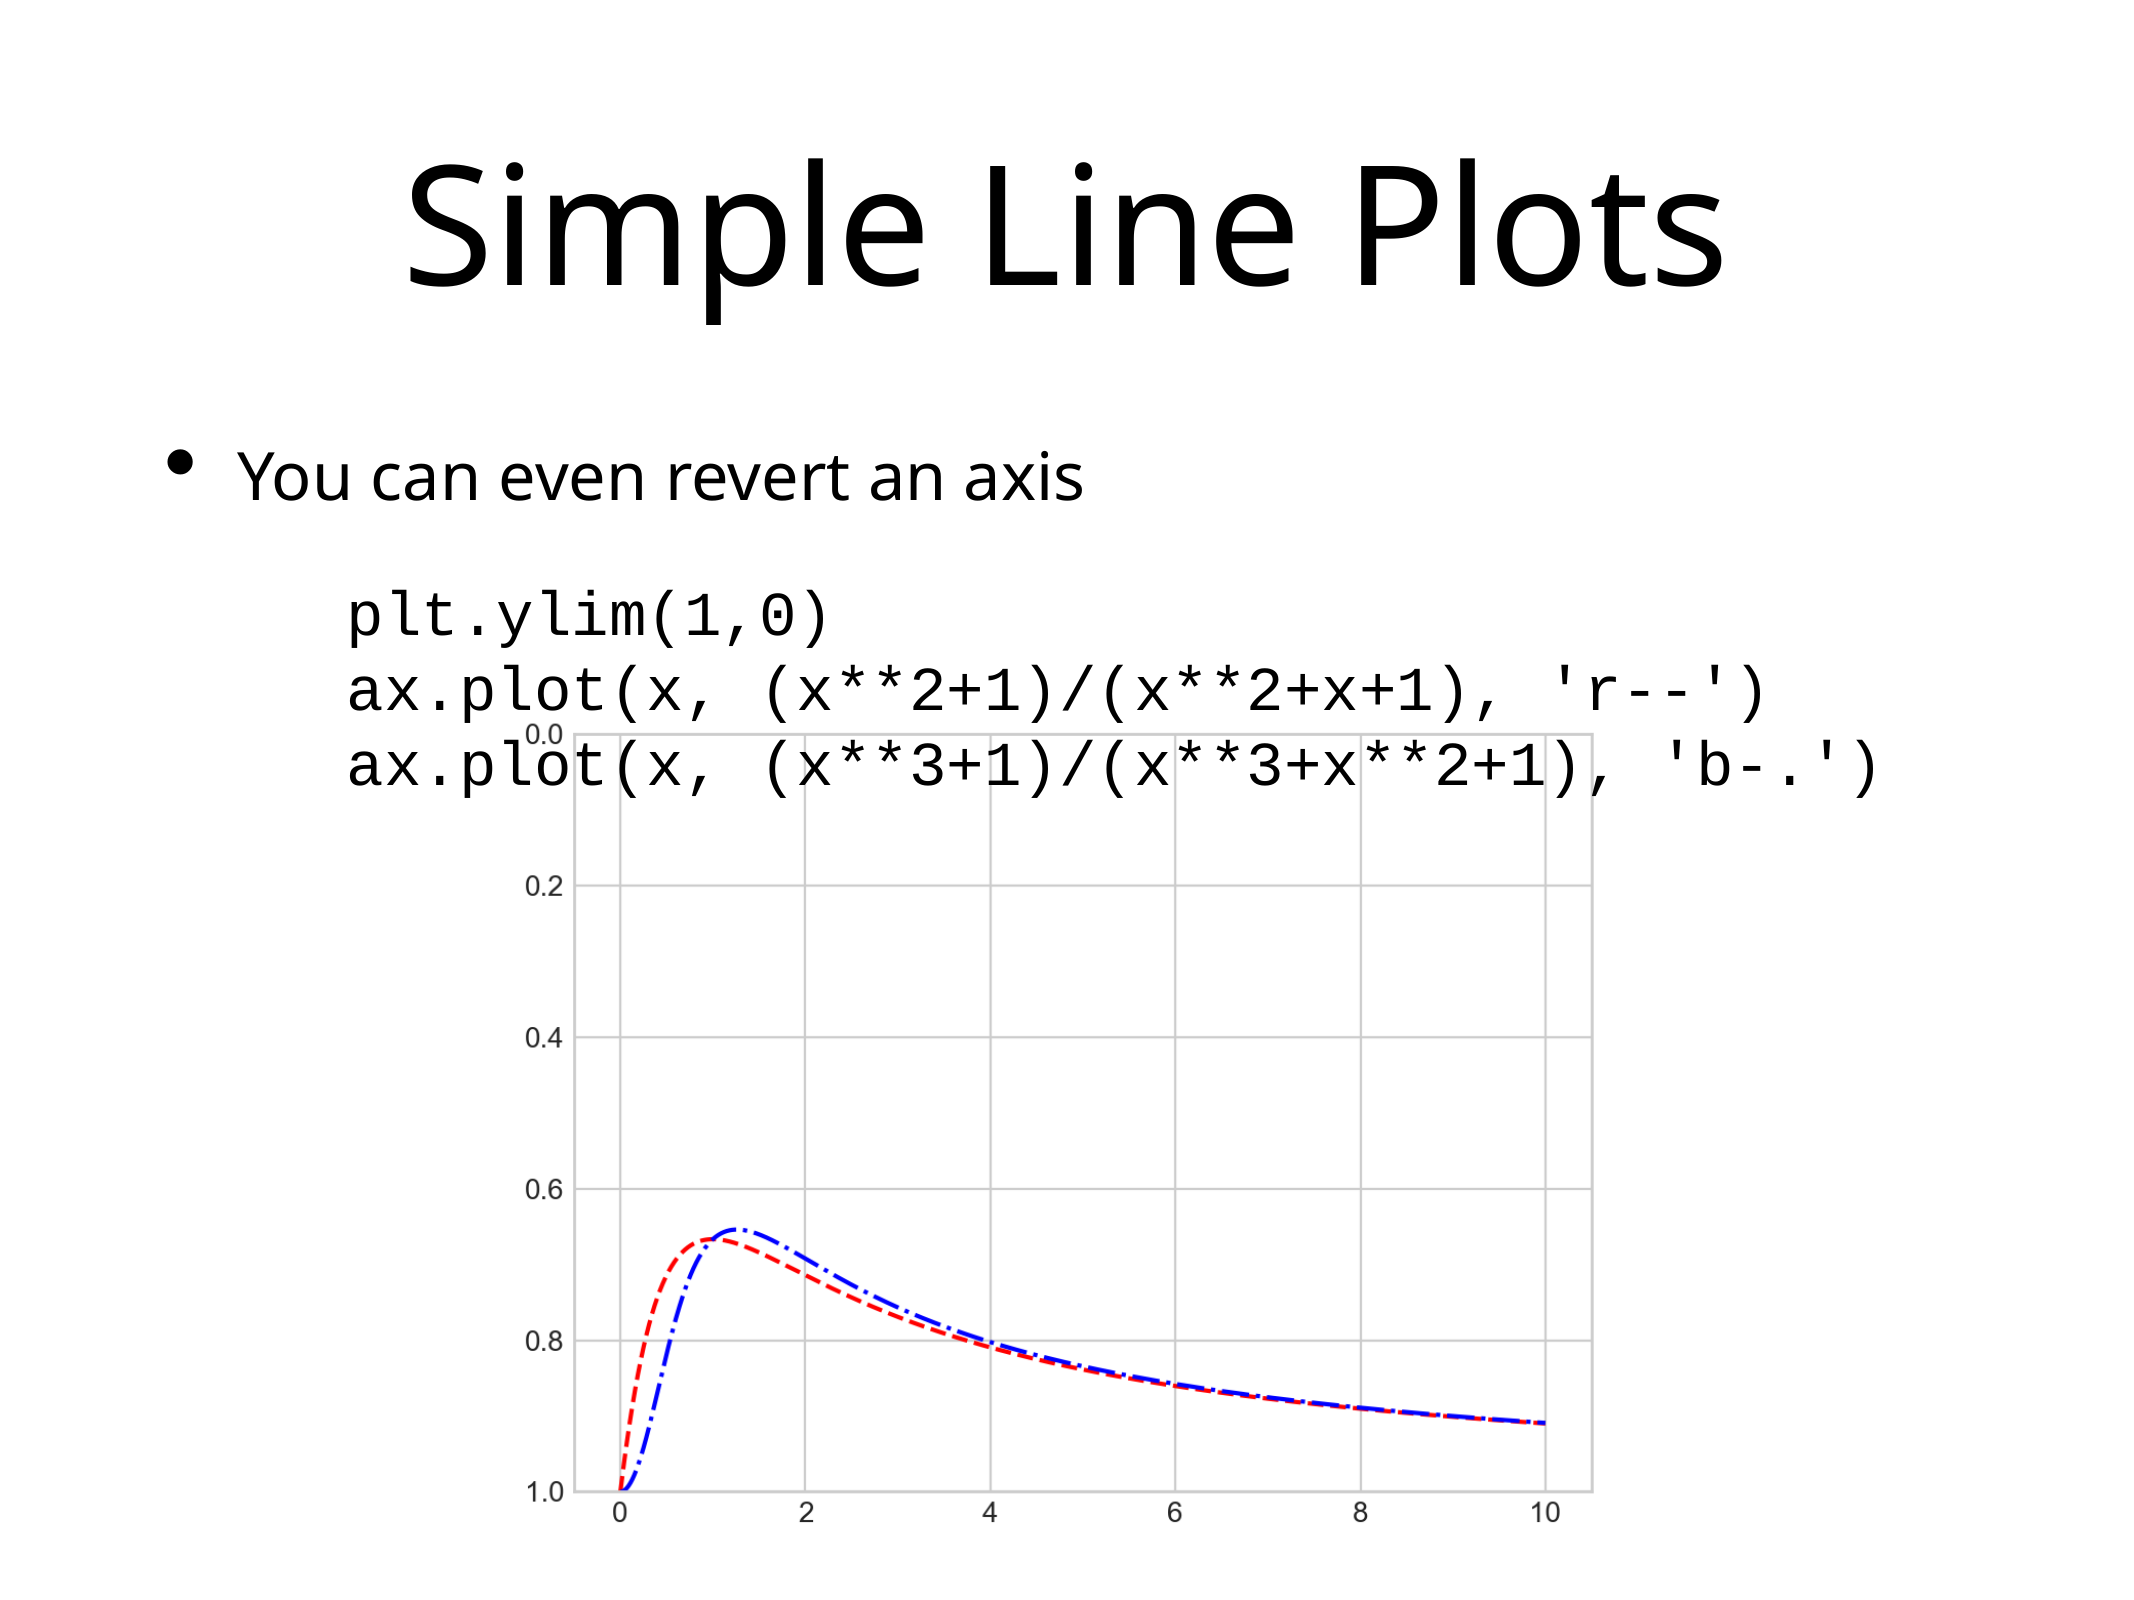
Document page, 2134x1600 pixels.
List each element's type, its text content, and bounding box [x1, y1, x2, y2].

text_box plt.ylim(1,0) ax.plot(x, (x**2+1)/(x**2+x+1), 'r--') ax.plot(x, (x**3+1)/(x**3+x**2+1), 'b-.') [338, 564, 1893, 807]
title Simple Line Plots [155, 41, 1978, 397]
picture [410, 615, 1723, 1600]
list You can even revert an axis [155, 424, 1978, 1457]
